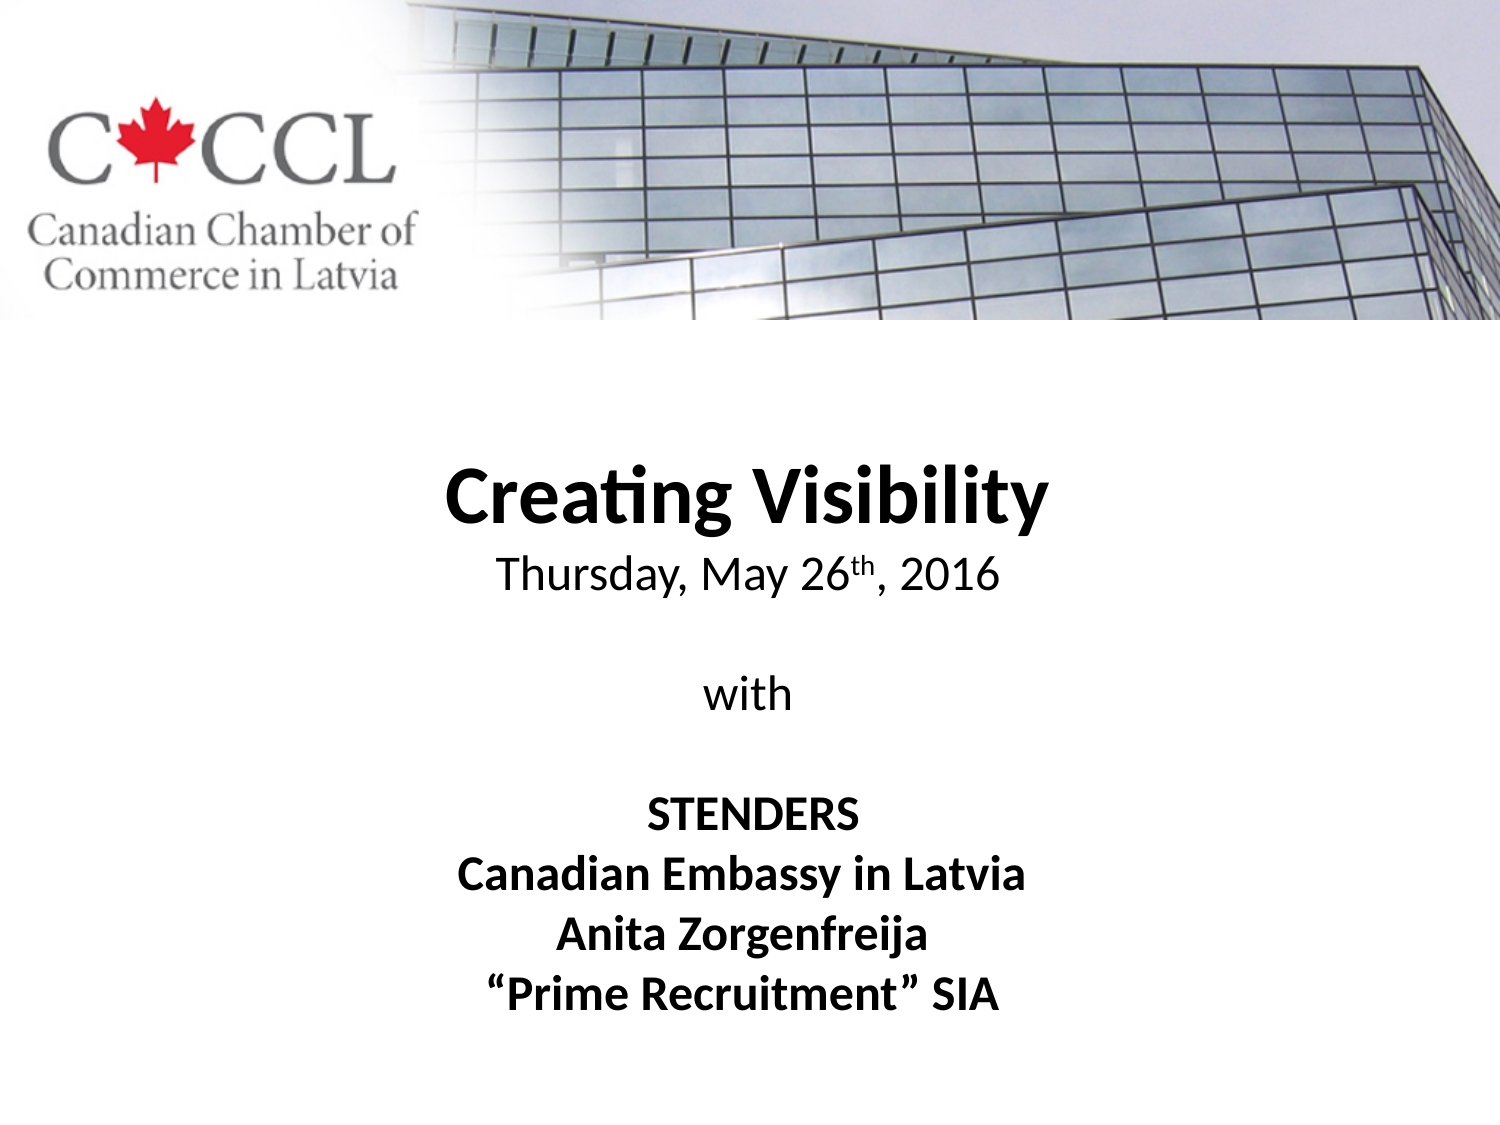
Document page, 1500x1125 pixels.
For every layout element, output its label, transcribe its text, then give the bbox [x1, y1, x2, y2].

picture [0, 0, 1500, 320]
title Creating Visibility Thursday, May 26th, 2016 with STENDERS Canadian Embassy in Latvia Anita Zorgenfreija “Prime Recruitment” SIA [54, 378, 1442, 1083]
